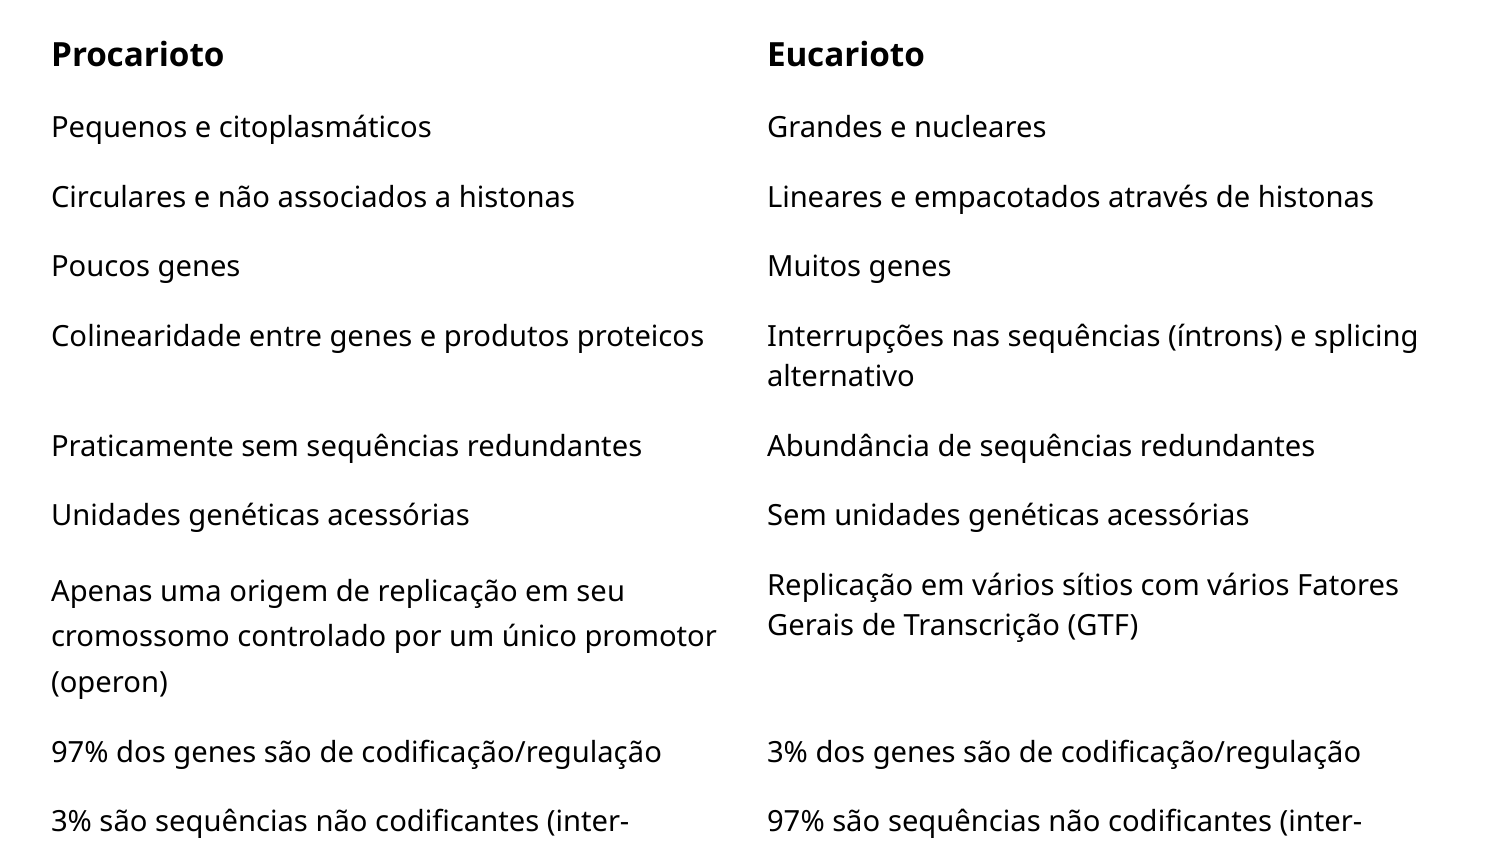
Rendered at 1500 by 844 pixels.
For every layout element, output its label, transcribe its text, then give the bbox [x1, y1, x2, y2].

table_cell Unidades genéticas acessórias [36, 479, 752, 549]
table_cell Poucos genes [36, 231, 752, 300]
table_cell Interrupções nas sequências (íntrons) e splicing alternativo [752, 300, 1464, 410]
table_header Eucarioto [752, 16, 1464, 91]
table_cell Lineares e empacotados através de histonas [752, 161, 1464, 231]
table_cell Muitos genes [752, 231, 1464, 300]
table_cell 3% são sequências não codificantes (inter-espaçadores gênicos) [36, 786, 752, 844]
table_header Procarioto [36, 16, 752, 91]
table_cell Replicação em vários sítios com vários Fatores Gerais de Transcrição (GTF) [752, 549, 1464, 716]
table_cell Sem unidades genéticas acessórias [752, 479, 1464, 549]
table_cell 3% dos genes são de codificação/regulação [752, 716, 1464, 786]
table_cell Praticamente sem sequências redundantes [36, 410, 752, 479]
table_cell 97% dos genes são de codificação/regulação [36, 716, 752, 786]
table_cell Pequenos e citoplasmáticos [36, 91, 752, 161]
table_cell Apenas uma origem de replicação em seu cromossomo controlado por um único promotor (operon) [36, 549, 752, 716]
table_cell Abundância de sequências redundantes [752, 410, 1464, 479]
table_cell Grandes e nucleares [752, 91, 1464, 161]
table_cell Circulares e não associados a histonas [36, 161, 752, 231]
table_cell Colinearidade entre genes e produtos proteicos [36, 300, 752, 410]
table_cell 97% são sequências não codificantes (inter-espaçadores gênicos) [752, 786, 1464, 844]
